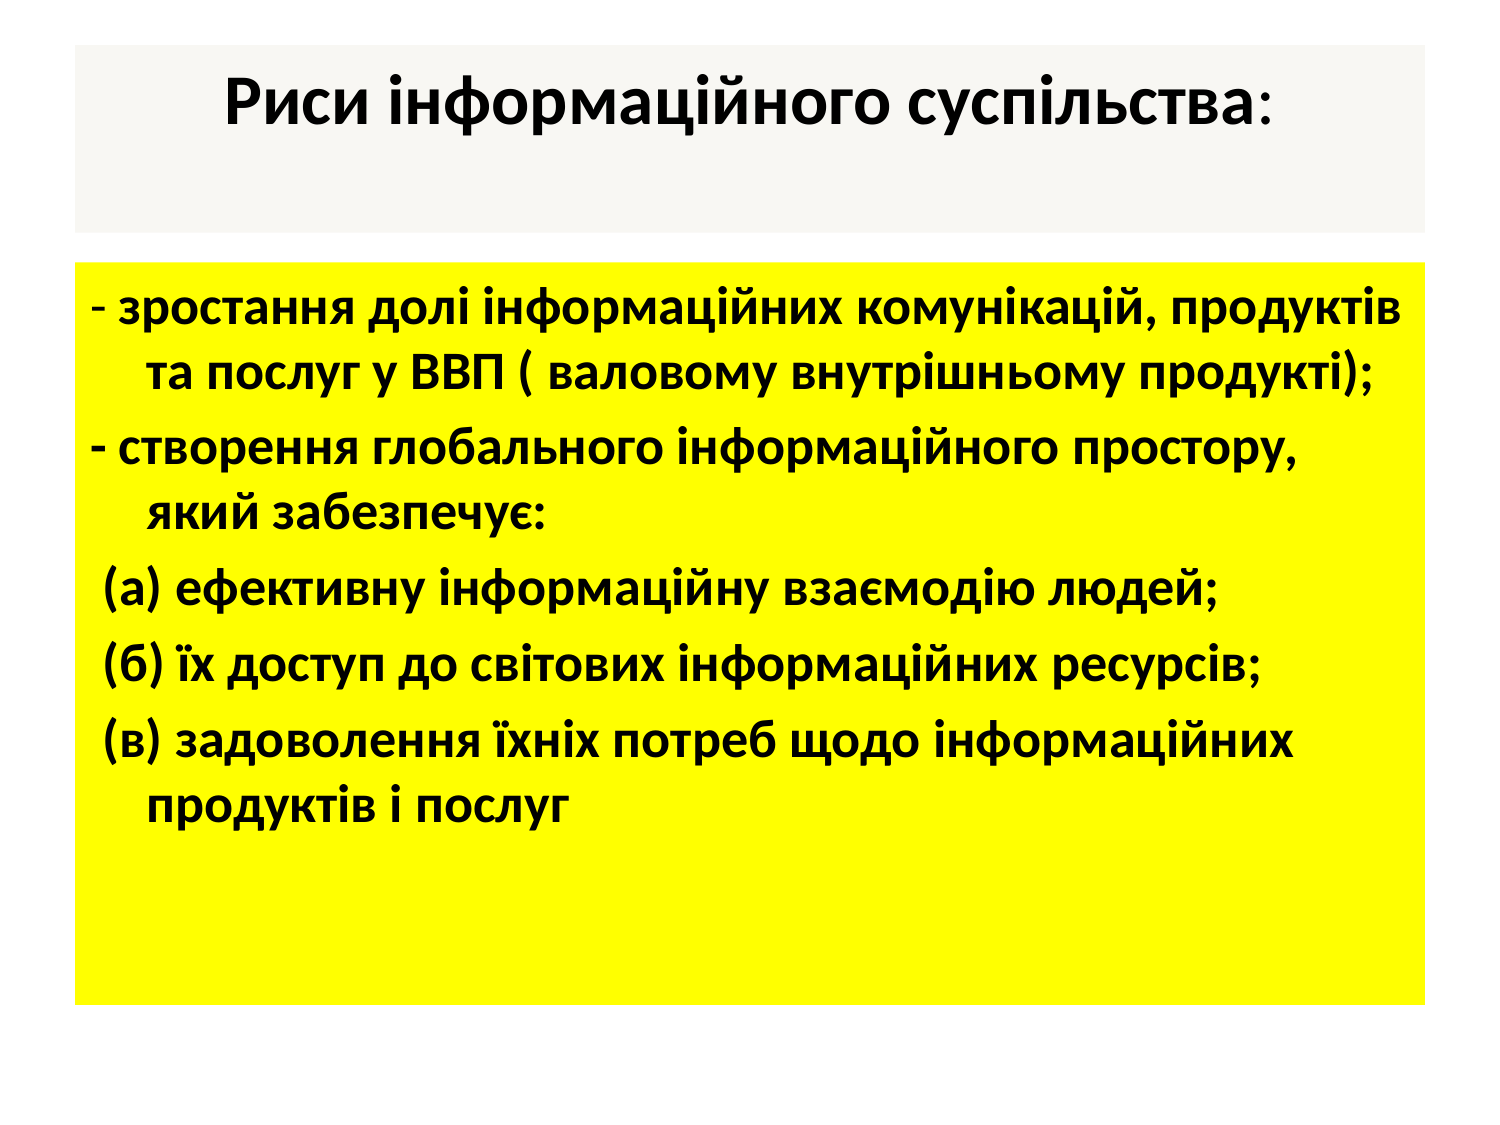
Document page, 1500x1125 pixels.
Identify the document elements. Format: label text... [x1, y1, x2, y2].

list - зростання долі інформаційних комунікацій, продуктів та послуг у ВВП ( валовому внутрішньому продукті); - створення глобального інформаційного простору, який забезпечує: (а) ефективну інформаційну взаємодію людей; (б) їх доступ до світових інформаційних ресурсів; (в) задоволення їхніх потреб щодо інформаційних продуктів і послуг [75, 262, 1425, 1005]
title Риси інформаційного суспільства: [75, 45, 1425, 233]
